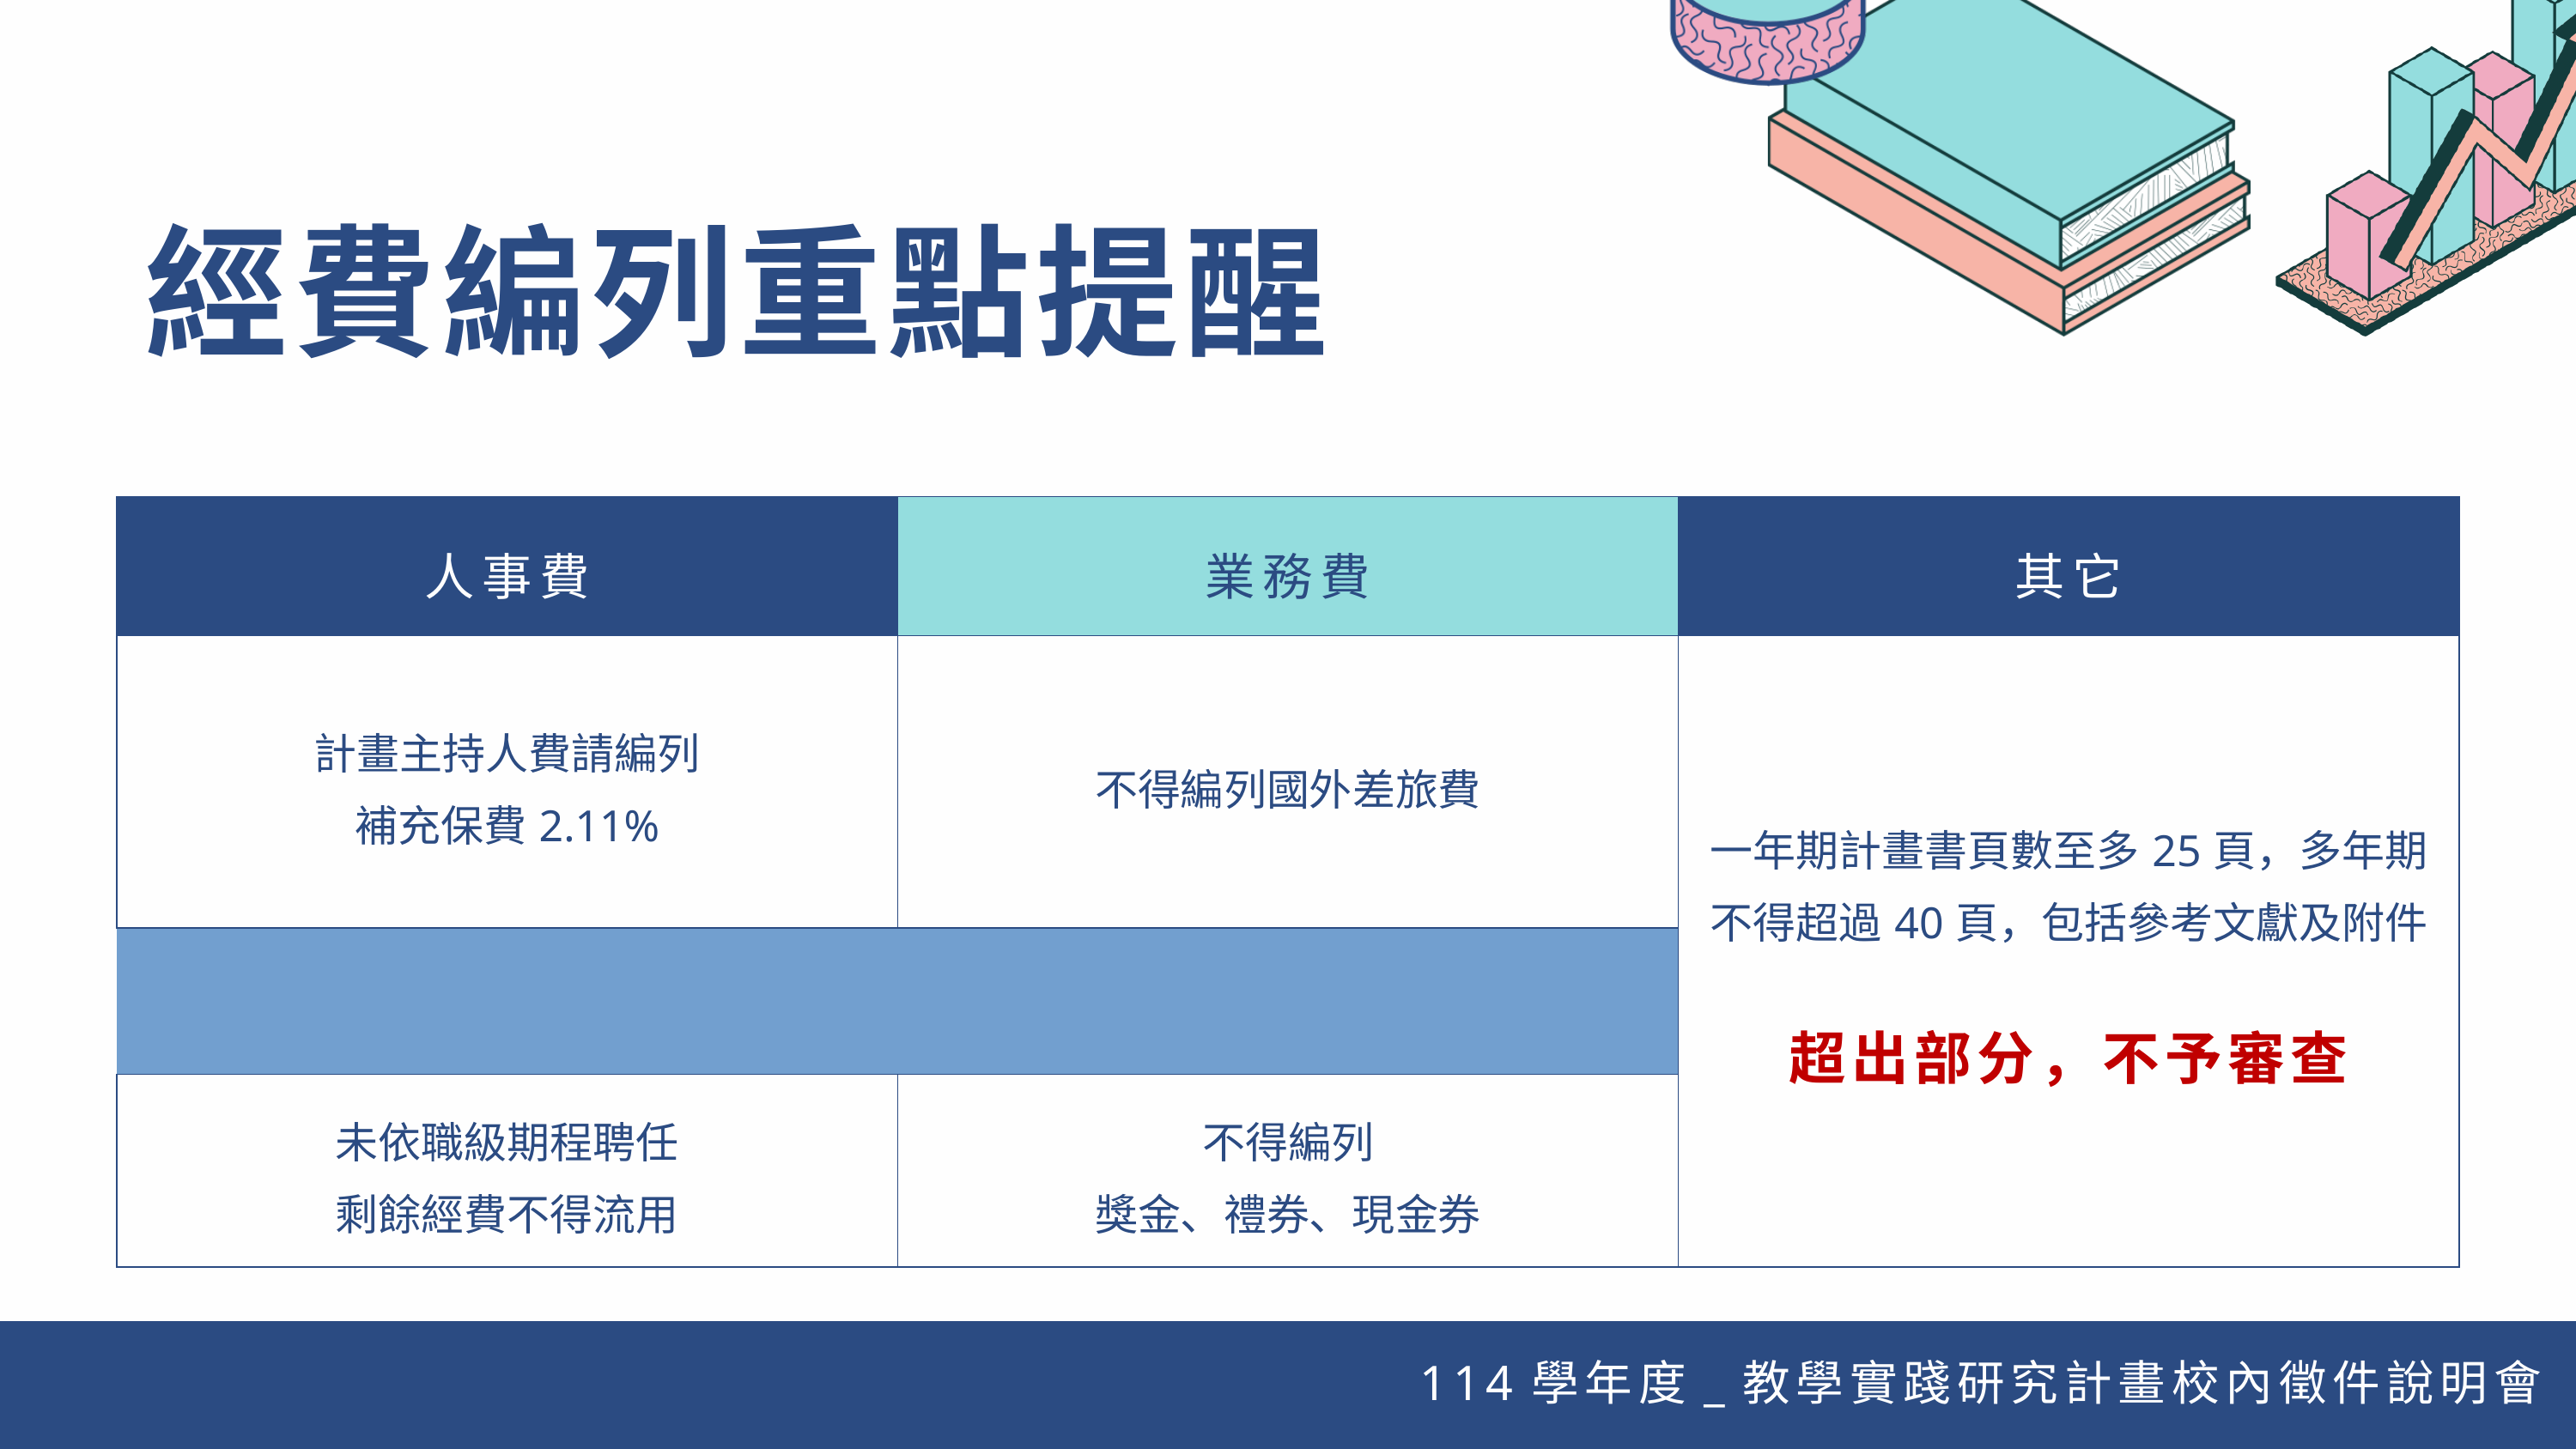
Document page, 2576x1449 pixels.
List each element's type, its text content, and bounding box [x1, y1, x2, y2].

text_box [1662, 0, 1874, 87]
table_cell 不得編列 獎金、禮券、現金券 [898, 1075, 1678, 1266]
table_header 其它 [1679, 497, 2458, 636]
table_cell 計畫主持人費請編列 補充保費2.11% [118, 636, 897, 927]
text_box 經費編列重點提醒 [144, 182, 1515, 374]
text_box [2275, 0, 2576, 336]
table_header 業務費 [898, 497, 1678, 635]
table_header 人事費 [118, 497, 897, 636]
table_cell 一年期計畫書頁數至多25頁，多年期 不得超過40頁，包括參考文獻及附件 超出部分，不予審查 [1679, 636, 2458, 1266]
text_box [0, 1320, 2576, 1449]
table_cell 未依職級期程聘任 剩餘經費不得流用 [118, 1075, 897, 1266]
text_box [1767, 0, 2251, 336]
table_cell 不得編列國外差旅費 [898, 636, 1678, 927]
